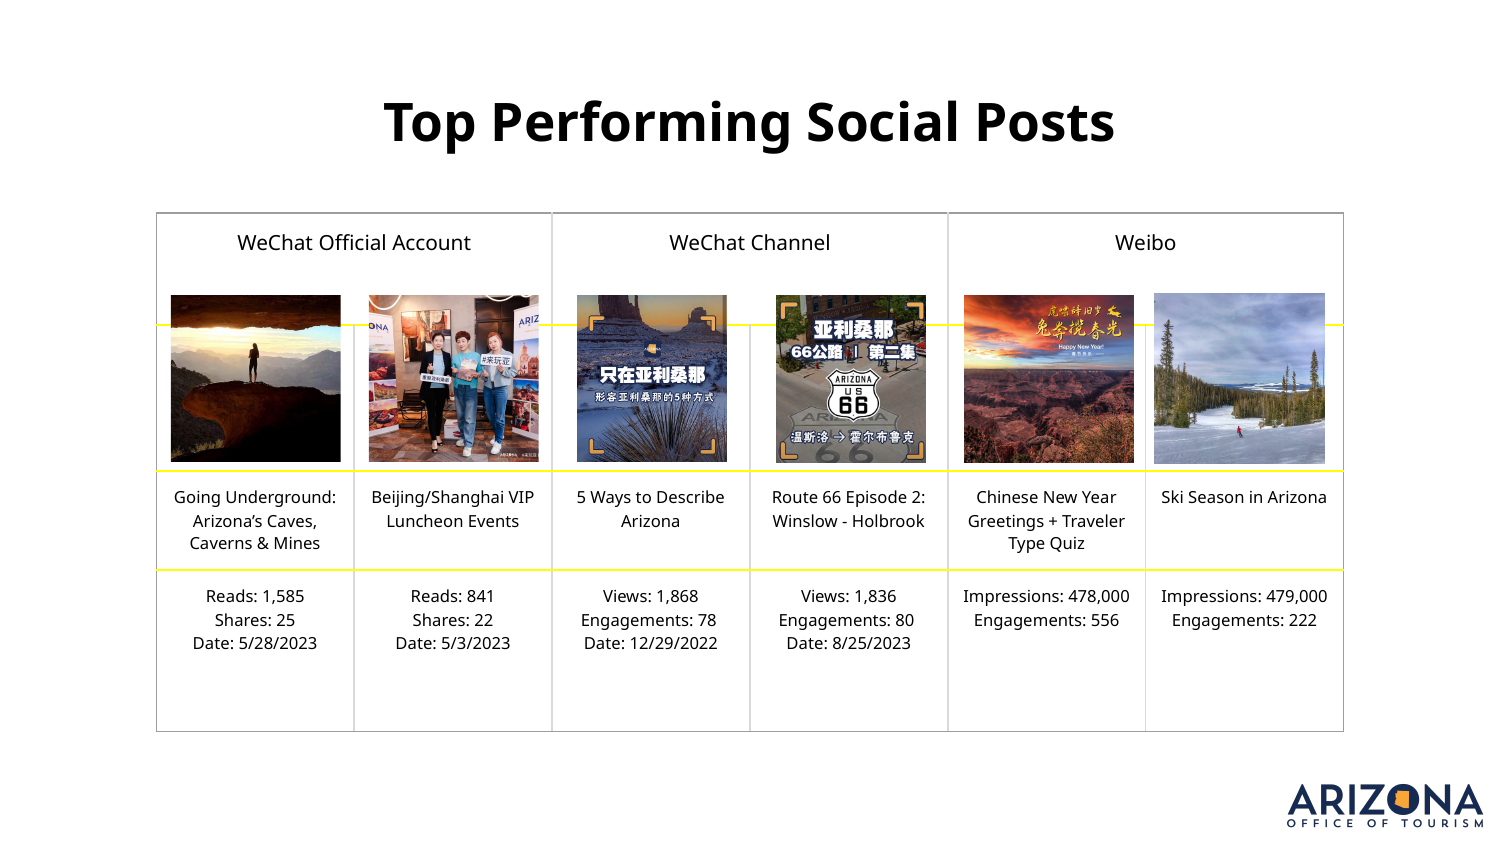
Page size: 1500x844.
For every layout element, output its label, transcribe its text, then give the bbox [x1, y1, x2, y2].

picture [368, 295, 539, 463]
title Top Performing Social Posts [51, 72, 1449, 167]
picture [577, 295, 728, 463]
picture [1269, 766, 1500, 844]
table_header Weibo [949, 214, 1343, 324]
table_cell Impressions: 479,000 Engagements: 222 [1146, 571, 1343, 731]
table_cell [553, 326, 577, 470]
table_cell Chinese New Year Greetings + Traveler Type Quiz [949, 472, 1145, 569]
table_cell [1146, 326, 1152, 470]
table_cell Ski Season in Arizona [1146, 472, 1343, 569]
table_cell Reads: 1,585 Shares: 25 Date: 5/28/2023 [157, 571, 353, 731]
table_cell [949, 326, 962, 470]
table_header WeChat Channel [553, 214, 947, 324]
table_header WeChat Official Account [157, 214, 551, 324]
table_cell [751, 326, 776, 470]
table_cell [355, 326, 368, 470]
table_cell [1326, 326, 1343, 470]
table_cell Impressions: 478,000 Engagements: 556 [949, 571, 1145, 731]
table_cell [340, 326, 353, 470]
picture [776, 295, 927, 463]
table_cell [538, 326, 551, 470]
table_cell Views: 1,836 Engagements: 80 Date: 8/25/2023 [751, 571, 947, 731]
table_cell 5 Ways to Describe Arizona [553, 472, 749, 569]
table_cell [1135, 326, 1145, 470]
table_cell Beijing/Shanghai VIP Luncheon Events [355, 472, 551, 569]
picture [170, 295, 341, 463]
table_cell Route 66 Episode 2: Winslow - Holbrook [751, 472, 947, 569]
table_cell [928, 326, 947, 470]
table_cell Going Underground: Arizona’s Caves, Caverns & Mines [157, 472, 353, 569]
table_cell [727, 326, 749, 470]
table_cell Reads: 841 Shares: 22 Date: 5/3/2023 [355, 571, 551, 731]
table_cell Views: 1,868 Engagements: 78 Date: 12/29/2022 [553, 571, 749, 731]
picture [963, 295, 1135, 463]
table_cell [157, 326, 170, 470]
picture [1154, 293, 1325, 464]
